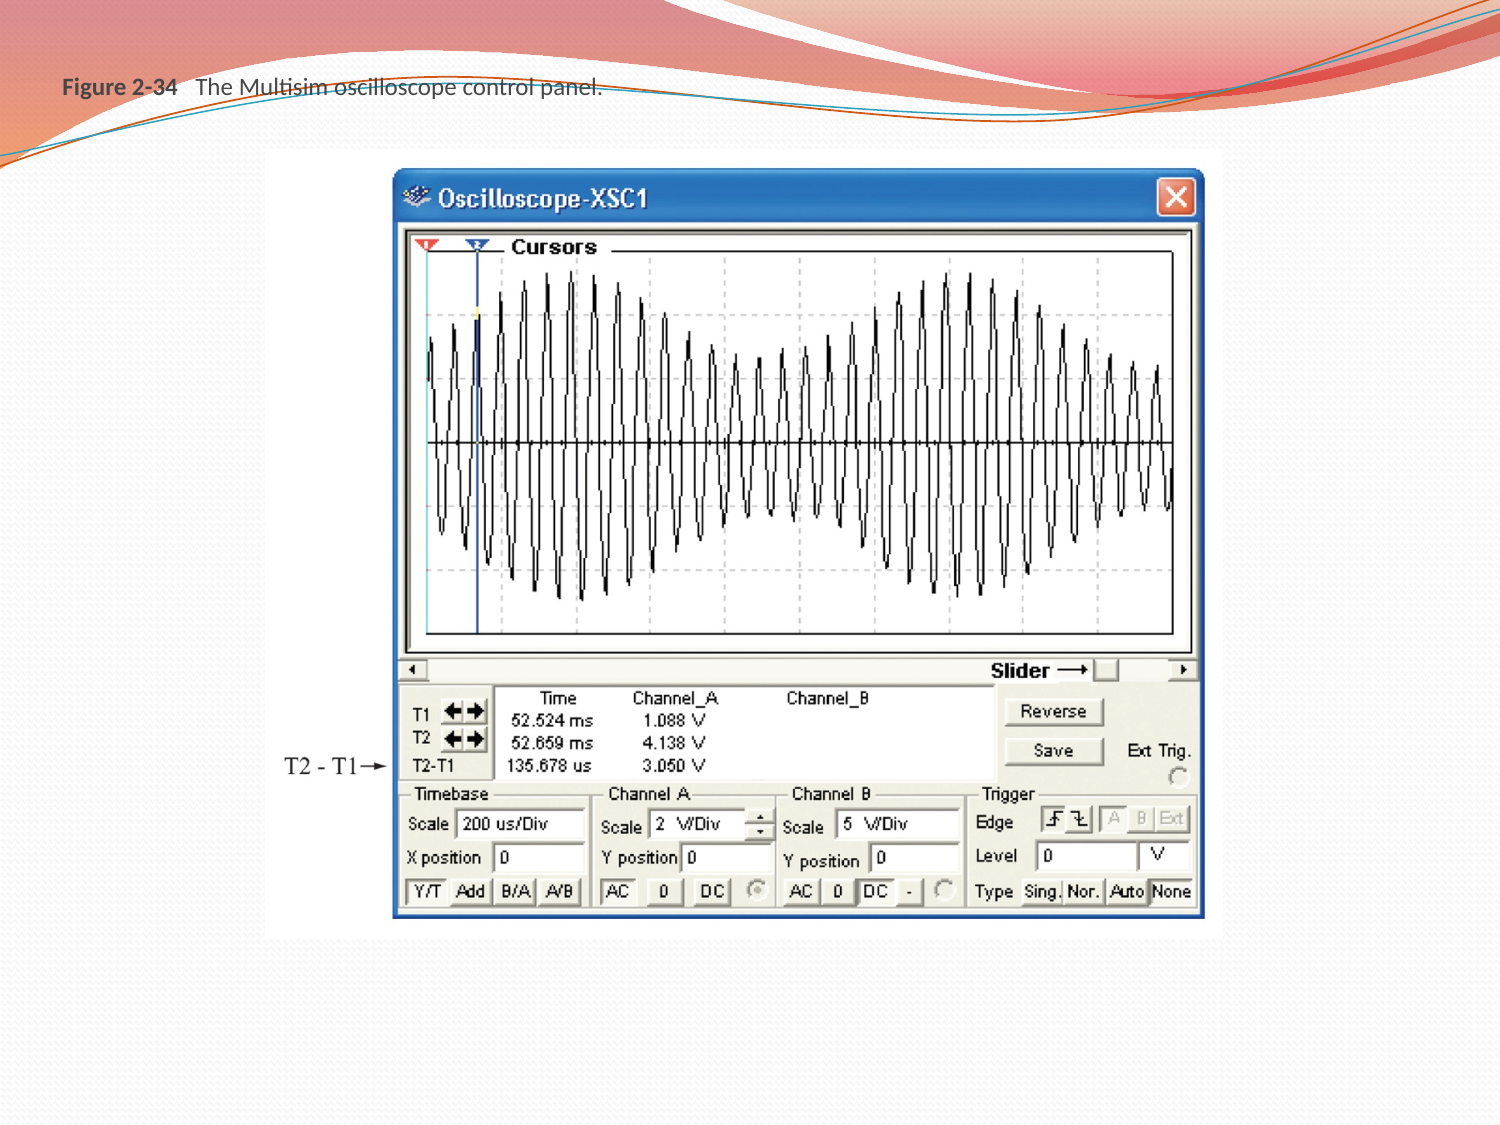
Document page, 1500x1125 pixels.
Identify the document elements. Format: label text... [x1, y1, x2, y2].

title Figure 2-34 The Multisim oscilloscope control panel. [62, 45, 1425, 100]
picture [265, 149, 1223, 938]
